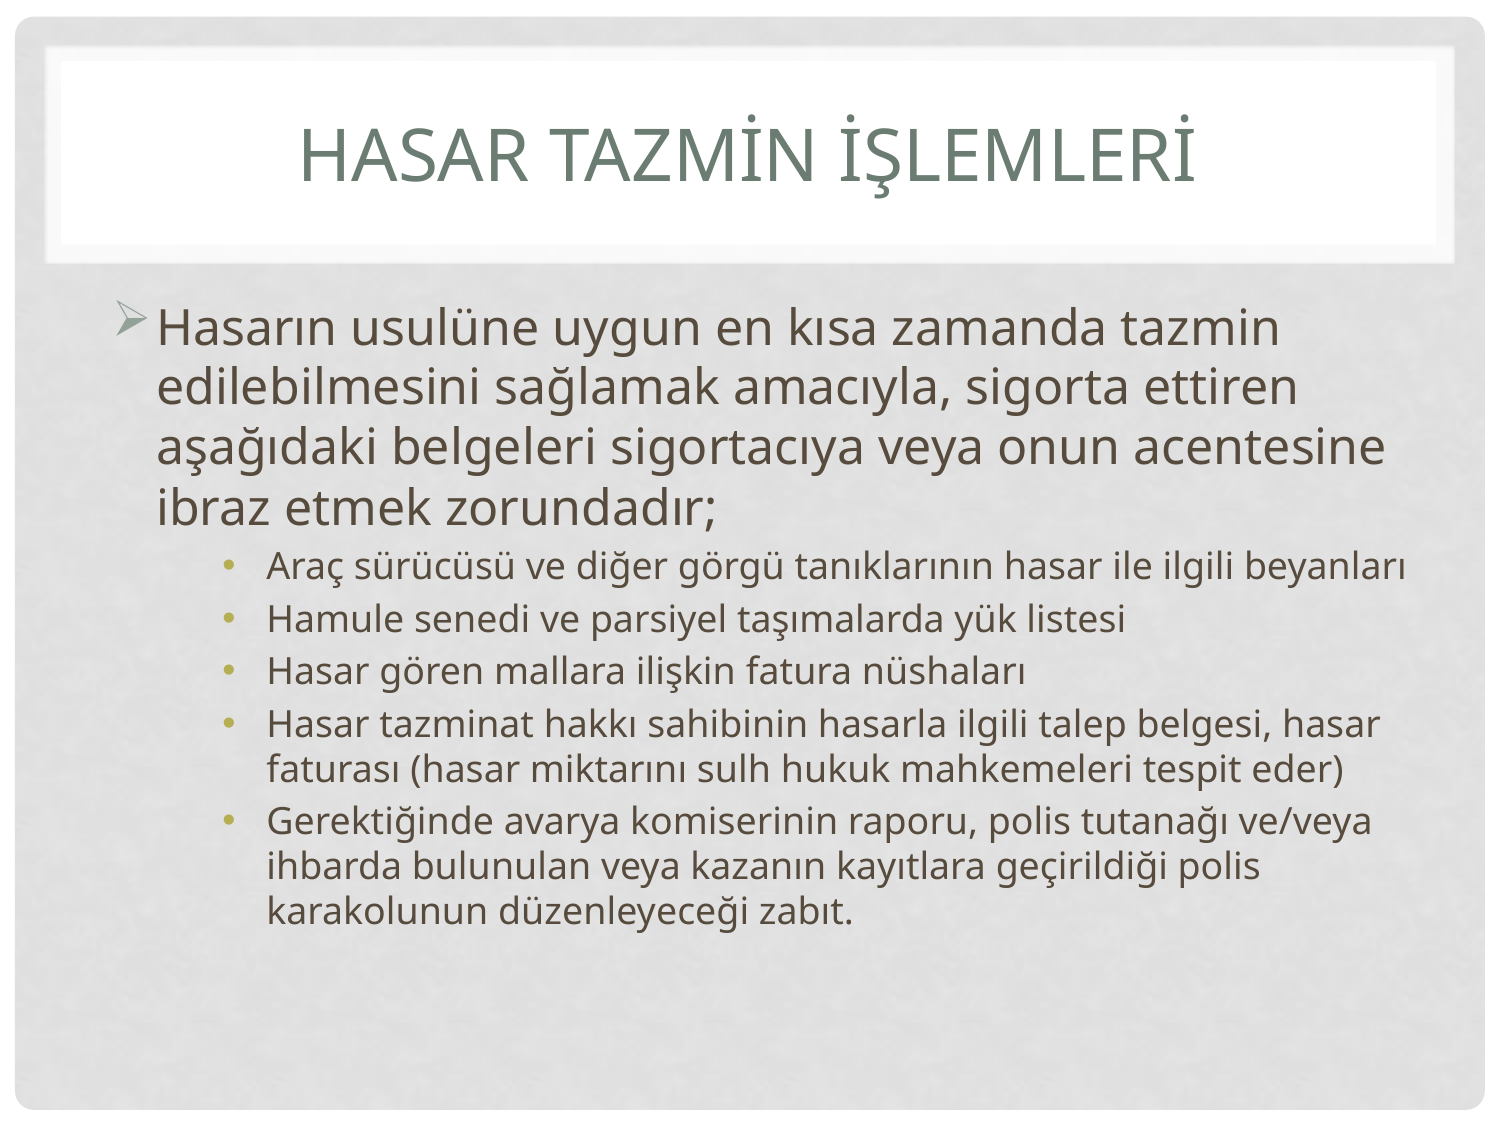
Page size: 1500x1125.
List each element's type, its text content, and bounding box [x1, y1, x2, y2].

list Hasarın usulüne uygun en kısa zamanda tazmin edilebilmesini sağlamak amacıyla, sigorta ettiren aşağıdaki belgeleri sigortacıya veya onun acentesine ibraz etmek zorundadır; Araç sürücüsü ve diğer görgü tanıklarının hasar ile ilgili beyanları Hamule senedi ve parsiyel taşımalarda yük listesi Hasar gören mallara ilişkin fatura nüshaları Hasar tazminat hakkı sahibinin hasarla ilgili talep belgesi, hasar faturası (hasar miktarını sulh hukuk mahkemeleri tespit eder) Gerektiğinde avarya komiserinin raporu, polis tutanağı ve/veya ihbarda bulunulan veya kazanın kayıtlara geçirildiği polis karakolunun düzenleyeceği zabıt. [75, 287, 1425, 1005]
title Hasar Tazmin İşlemleri [69, 66, 1425, 238]
